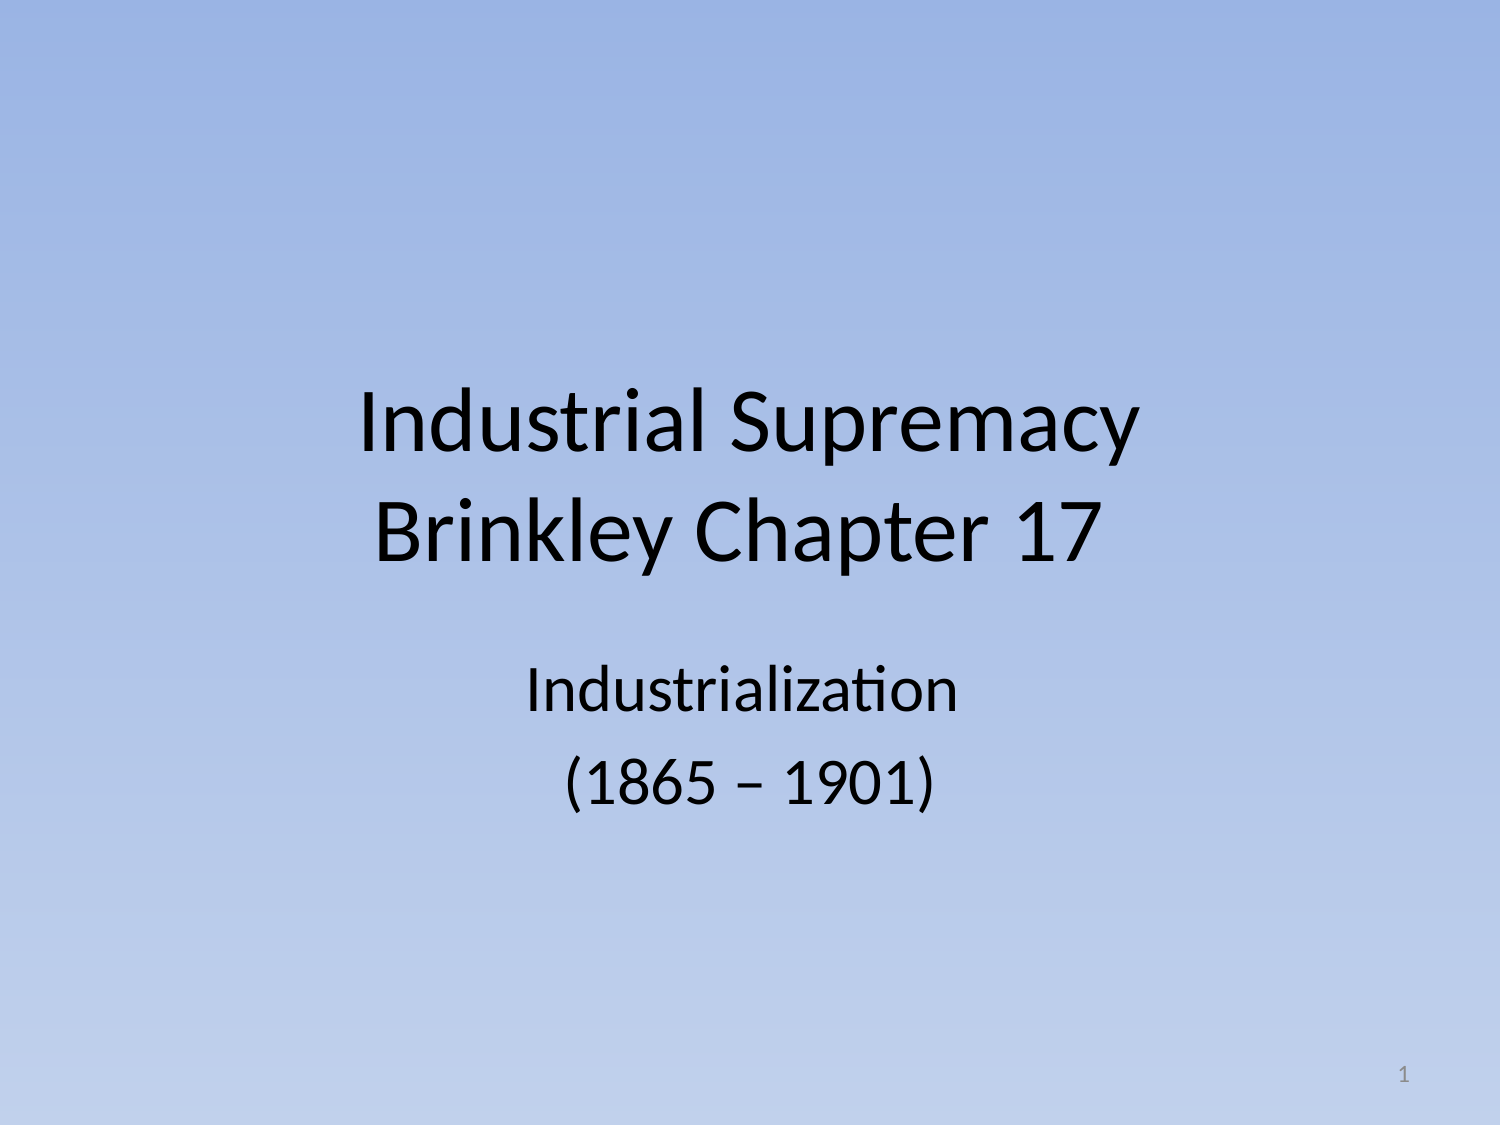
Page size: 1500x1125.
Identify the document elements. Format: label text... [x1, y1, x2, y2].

subtitle Industrialization (1865 – 1901) [225, 637, 1275, 925]
slide_number 1 [1074, 1042, 1425, 1103]
title Industrial Supremacy Brinkley Chapter 17 [112, 349, 1388, 591]
